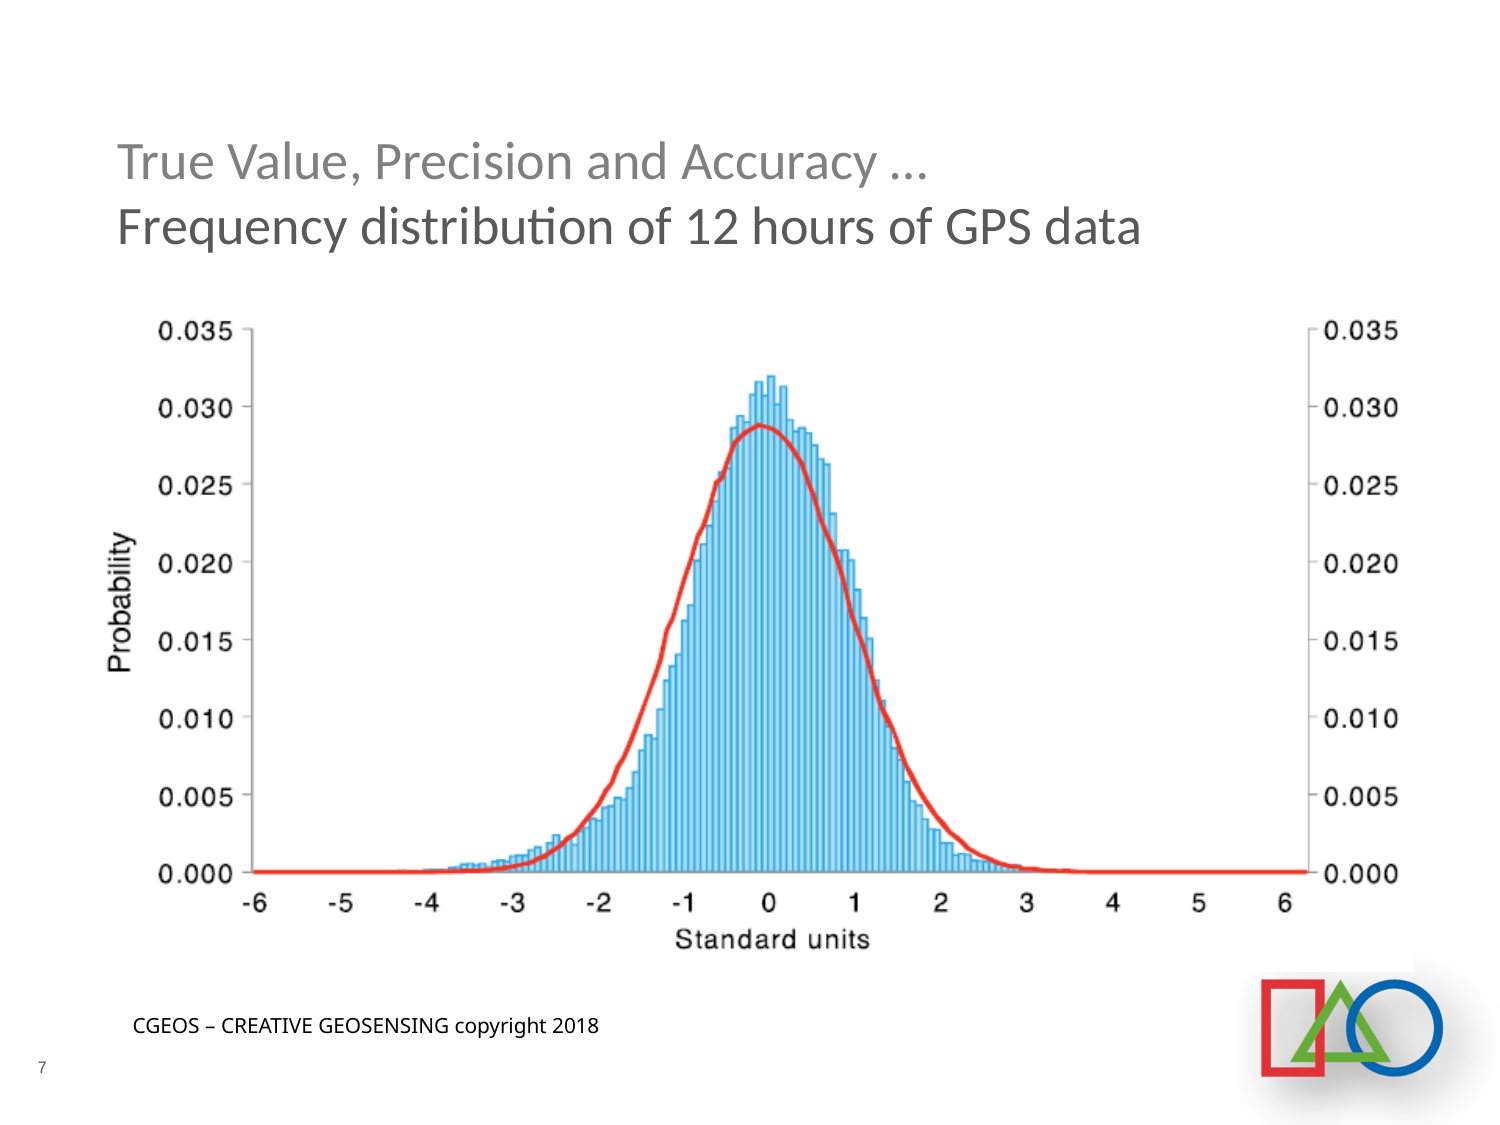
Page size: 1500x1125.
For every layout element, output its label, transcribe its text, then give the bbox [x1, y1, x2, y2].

picture [87, 287, 1450, 1083]
title True Value, Precision and Accuracy … Frequency distribution of 12 hours of GPS data [117, 117, 1447, 266]
